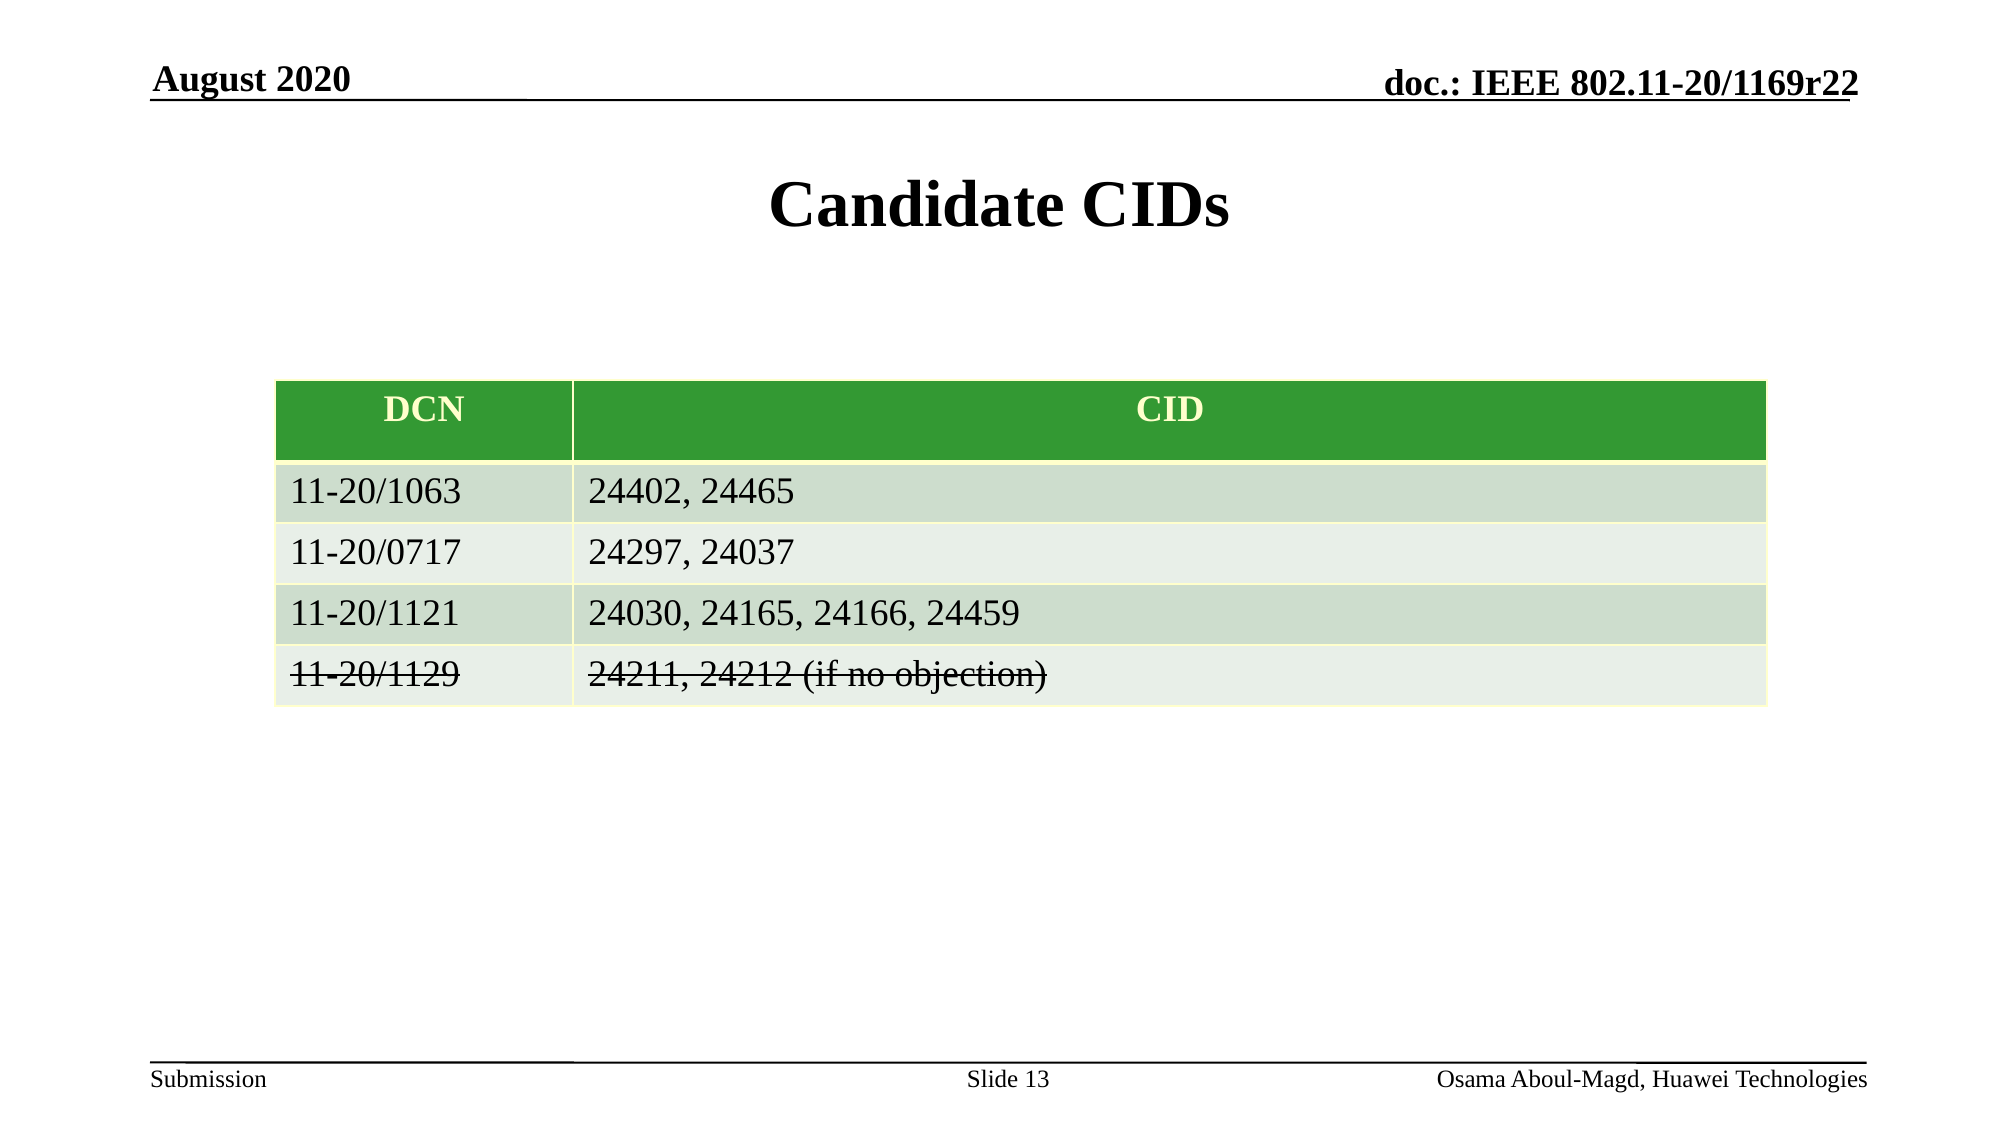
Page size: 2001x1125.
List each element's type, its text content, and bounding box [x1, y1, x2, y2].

table_header DCN [276, 381, 572, 460]
slide_number Slide 13 [950, 1061, 1067, 1123]
table_cell 24211, 24212 (if no objection) [574, 646, 1766, 705]
table_cell 24402, 24465 [574, 465, 1766, 522]
table_cell 24297, 24037 [574, 524, 1766, 583]
table_cell 11-20/0717 [276, 524, 572, 583]
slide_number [152, 54, 563, 100]
table_cell 11-20/1129 [276, 646, 572, 705]
title Candidate CIDs [149, 112, 1850, 288]
table_header CID [574, 381, 1766, 460]
table_cell 11-20/1063 [276, 465, 572, 522]
footer Osama Aboul-Magd, Huawei Technologies [1171, 1061, 1869, 1093]
table_cell 11-20/1121 [276, 585, 572, 644]
table_cell 24030, 24165, 24166, 24459 [574, 585, 1766, 644]
